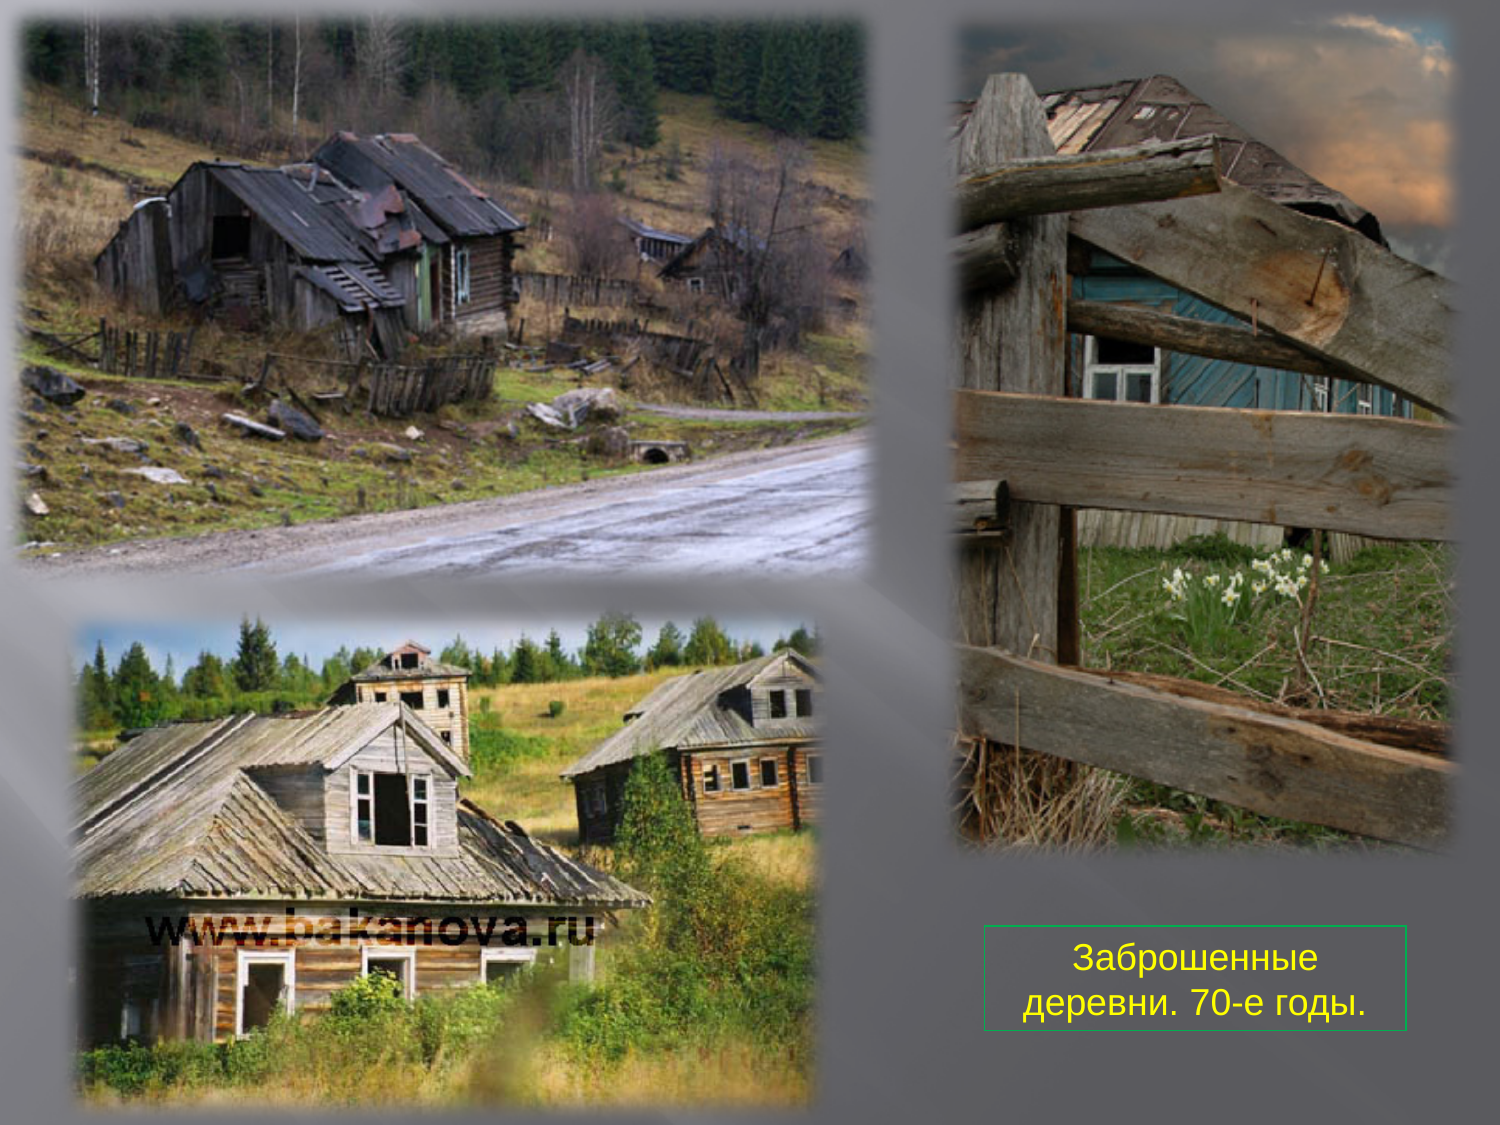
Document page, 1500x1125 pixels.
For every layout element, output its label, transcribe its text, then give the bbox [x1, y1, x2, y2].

text_box Заброшенные деревни. 70-е годы. [984, 925, 1407, 1031]
picture [58, 601, 833, 1125]
picture [937, 0, 1469, 865]
picture [0, 0, 887, 592]
